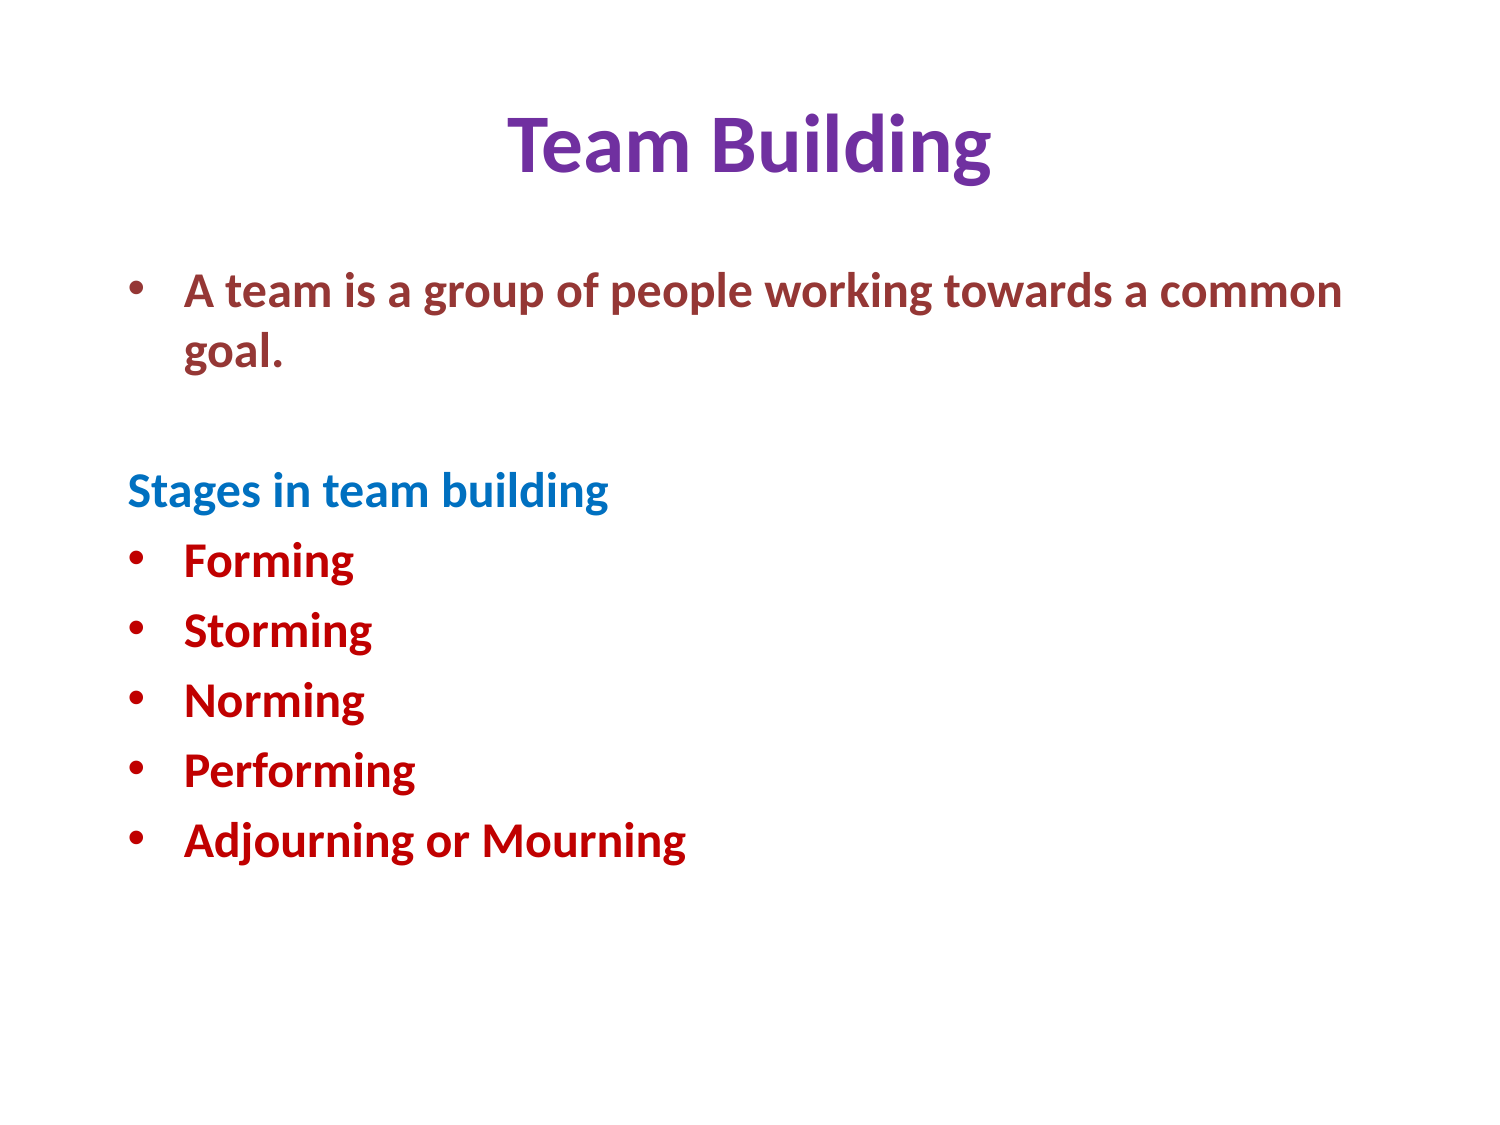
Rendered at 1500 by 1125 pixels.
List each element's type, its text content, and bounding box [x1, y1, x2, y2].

list A team is a group of people working towards a common goal. Stages in team building Forming Storming Norming Performing Adjourning or Mourning [112, 249, 1375, 1005]
title Team Building [75, 45, 1425, 233]
